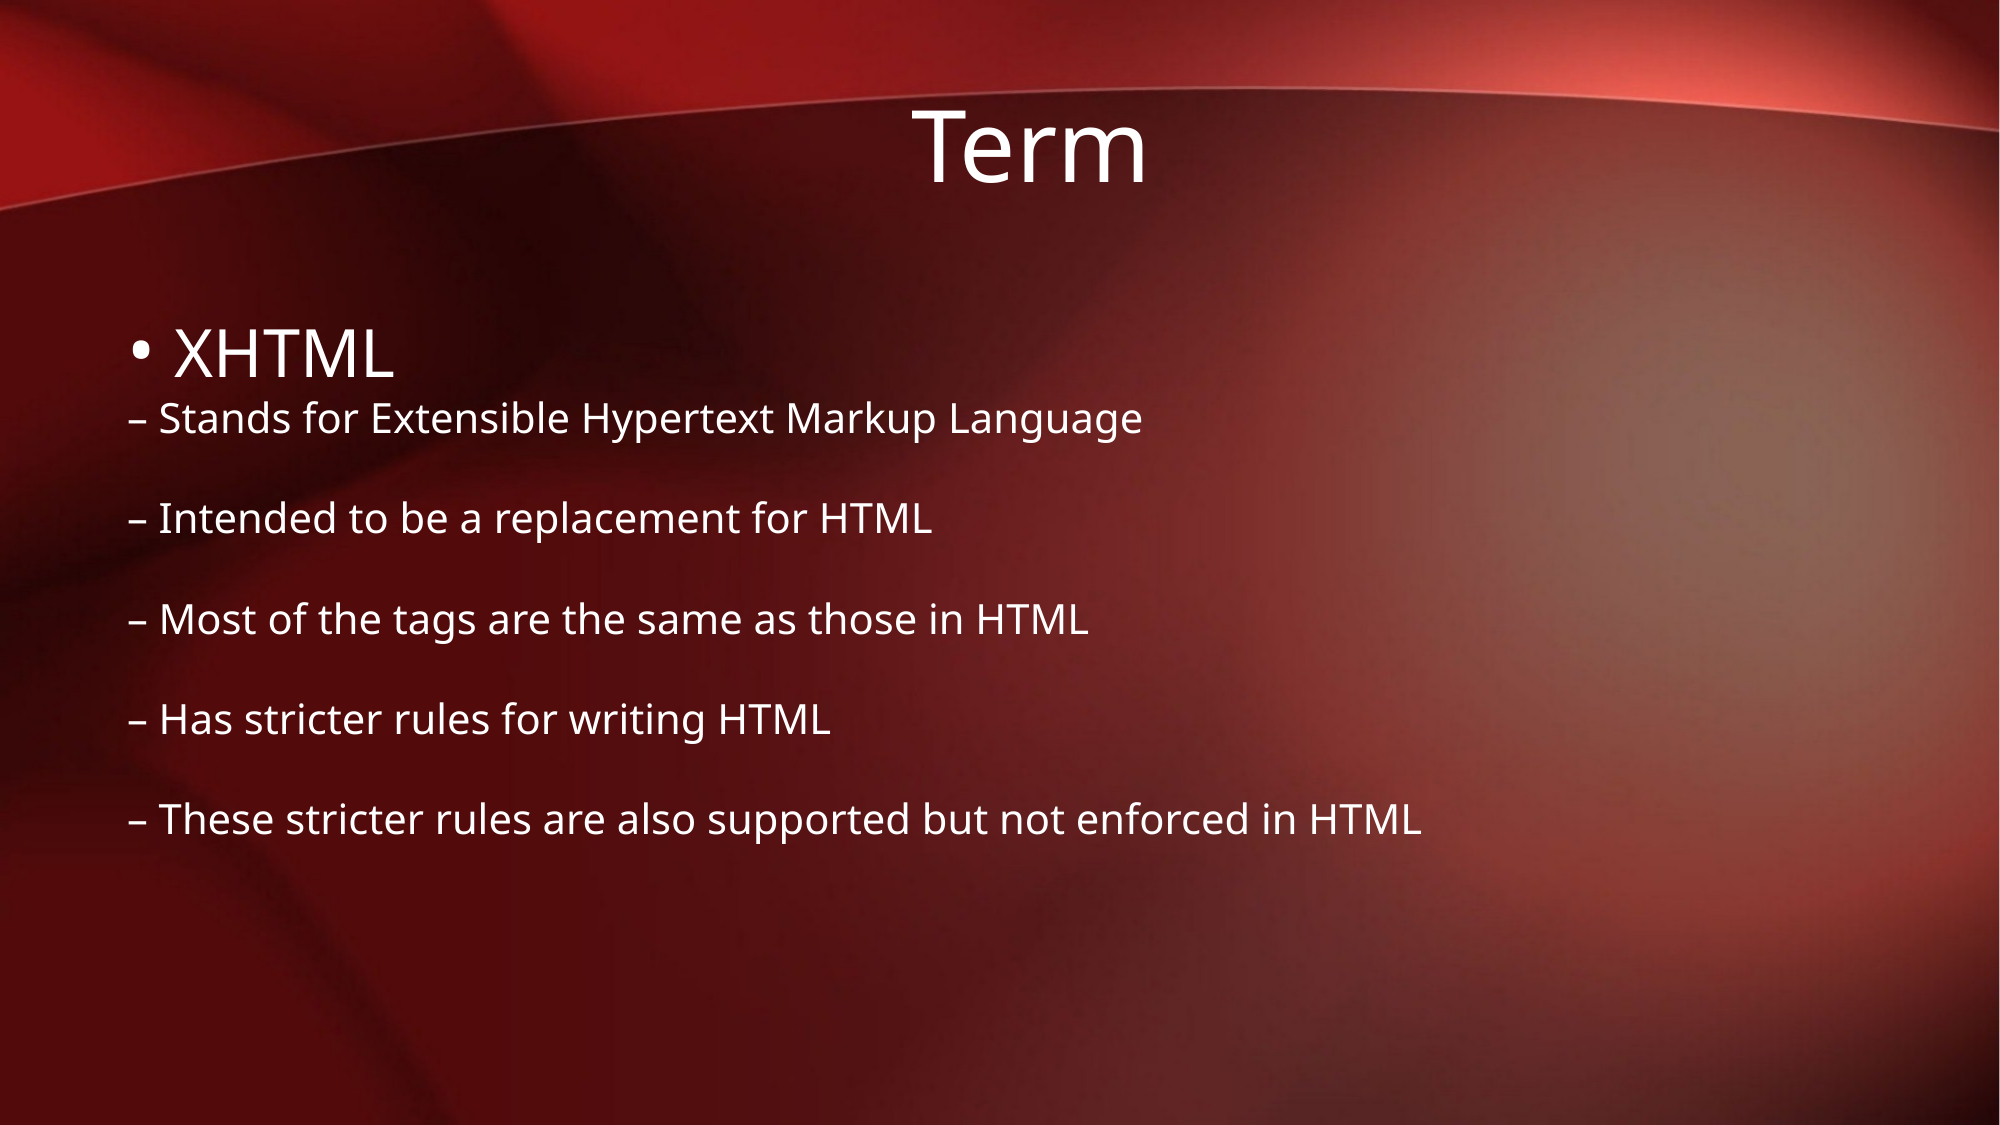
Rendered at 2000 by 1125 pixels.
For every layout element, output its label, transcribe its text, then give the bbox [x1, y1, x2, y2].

picture [0, 0, 2000, 1125]
text_box Term • XHTML – Stands for Extensible Hypertext Markup Language – Intended to be a replacement for HTML – Most of the tags are the same as those in HTML – Has stricter rules for writing HTML – These stricter rules are also supported but not enforced in HTML [112, 75, 1950, 850]
